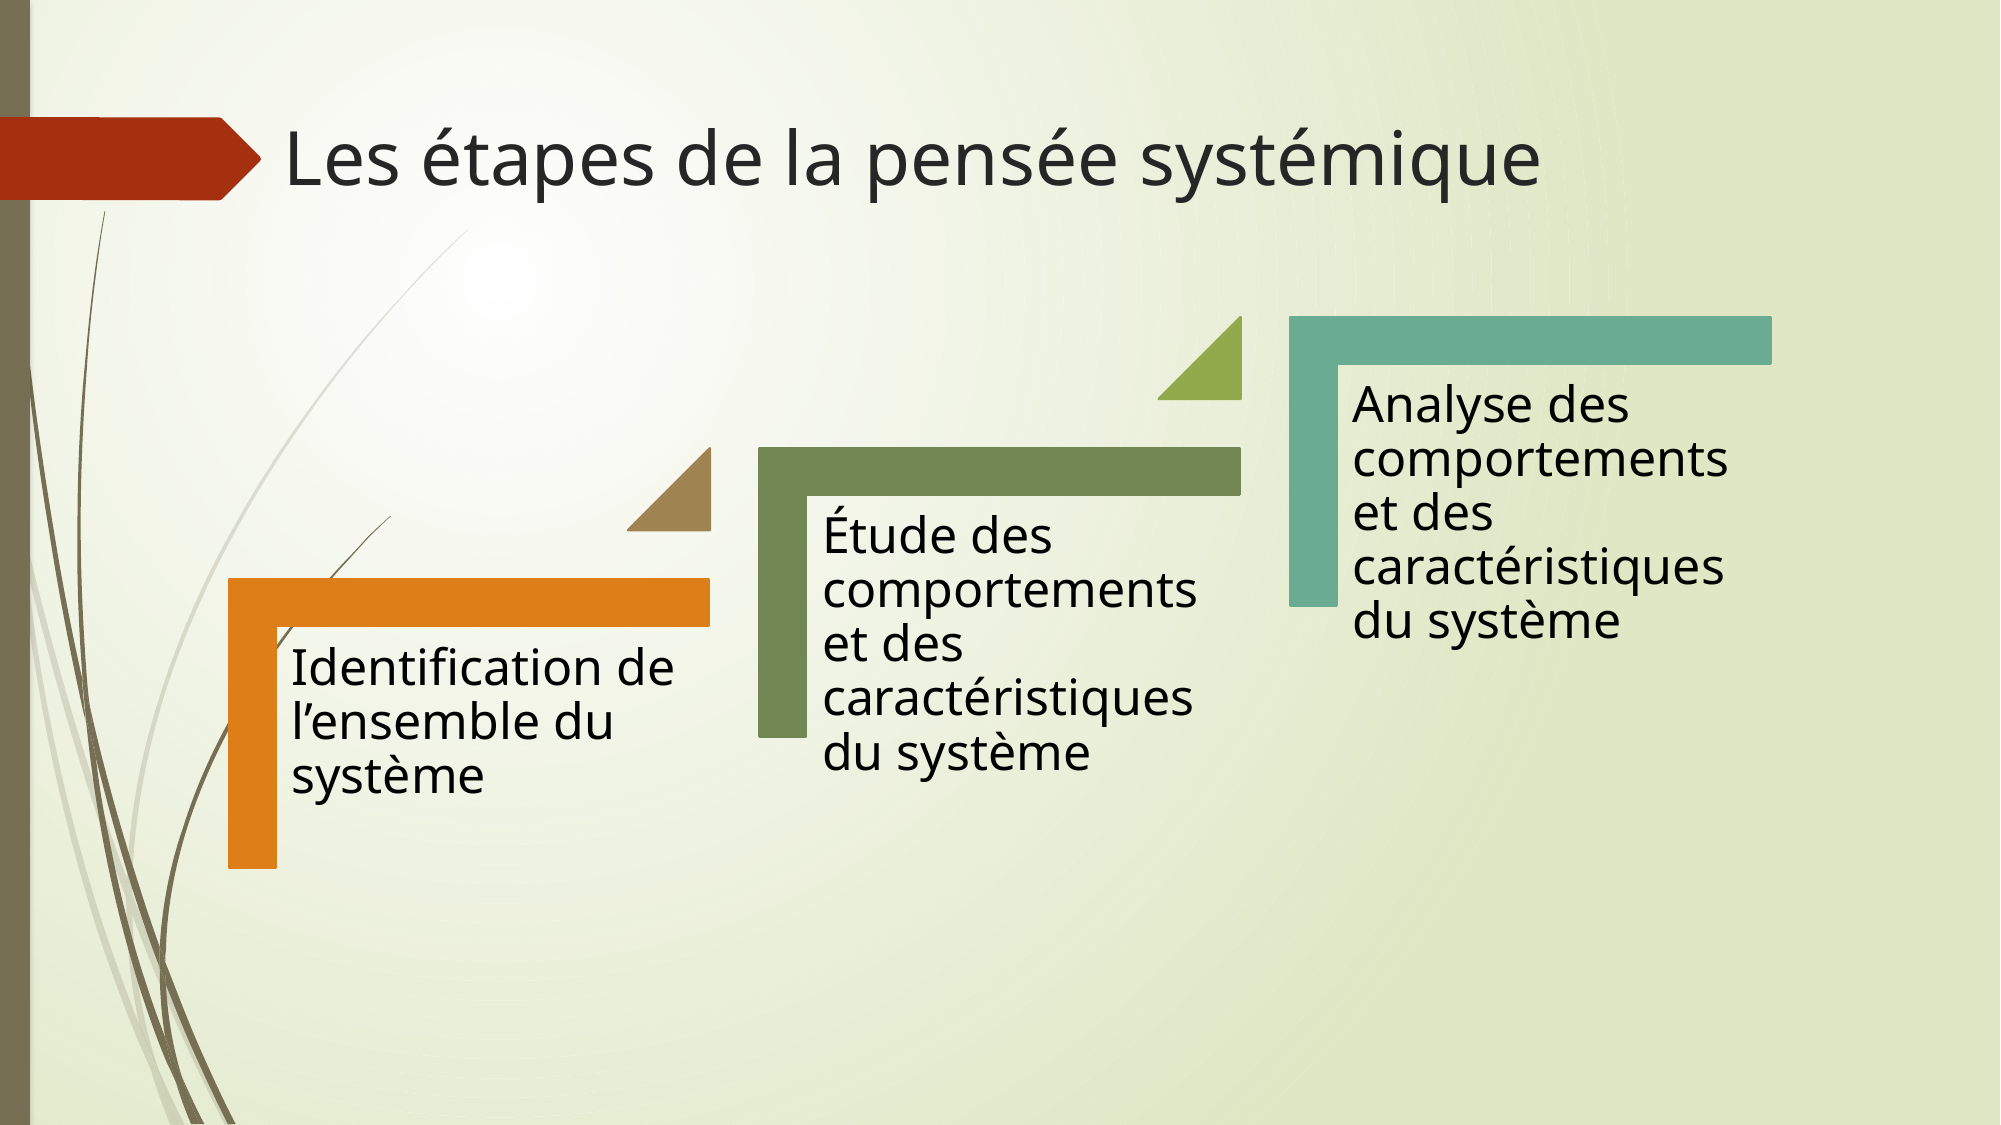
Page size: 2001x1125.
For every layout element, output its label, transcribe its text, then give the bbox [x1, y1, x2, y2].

title Les étapes de la pensée systémique [269, 102, 1731, 313]
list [82, 316, 1918, 1008]
